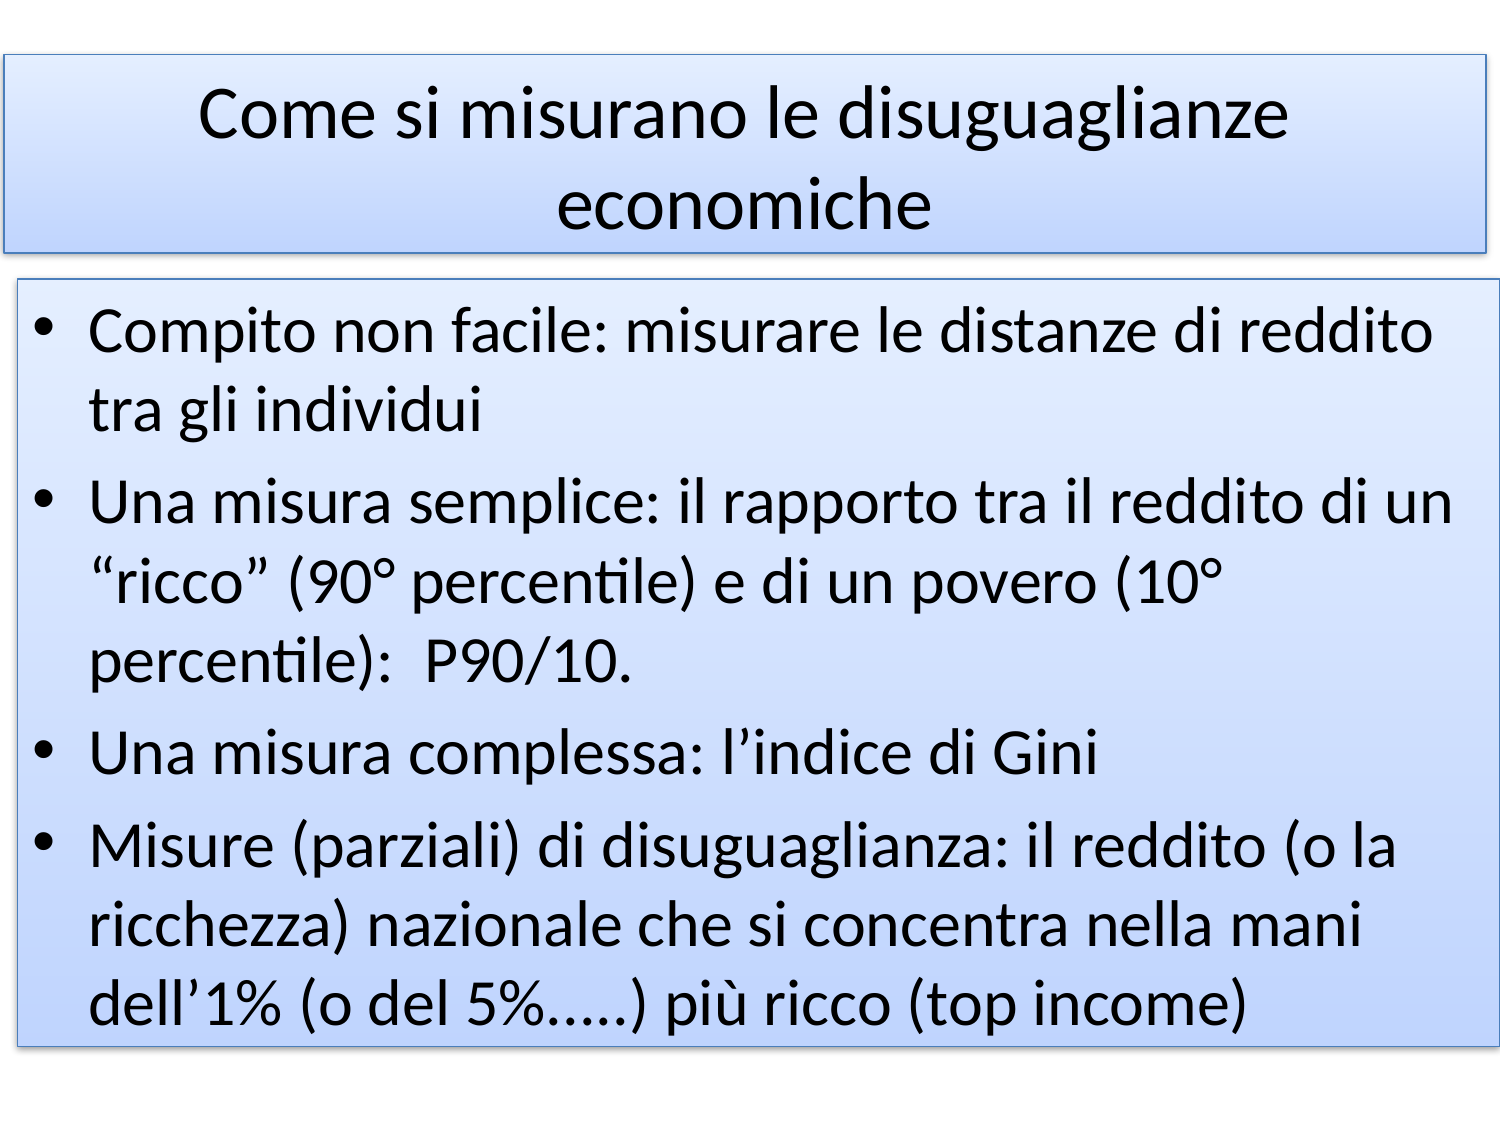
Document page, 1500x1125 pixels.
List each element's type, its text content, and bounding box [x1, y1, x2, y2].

list Compito non facile: misurare le distanze di reddito tra gli individui Una misura semplice: il rapporto tra il reddito di un “ricco” (90° percentile) e di un povero (10° percentile): P90/10. Una misura complessa: l’indice di Gini Misure (parziali) di disuguaglianza: il reddito (o la ricchezza) nazionale che si concentra nella mani dell’1% (o del 5%.....) più ricco (top income) [17, 278, 1500, 1047]
title Come si misurano le disuguaglianze economiche [3, 54, 1487, 254]
